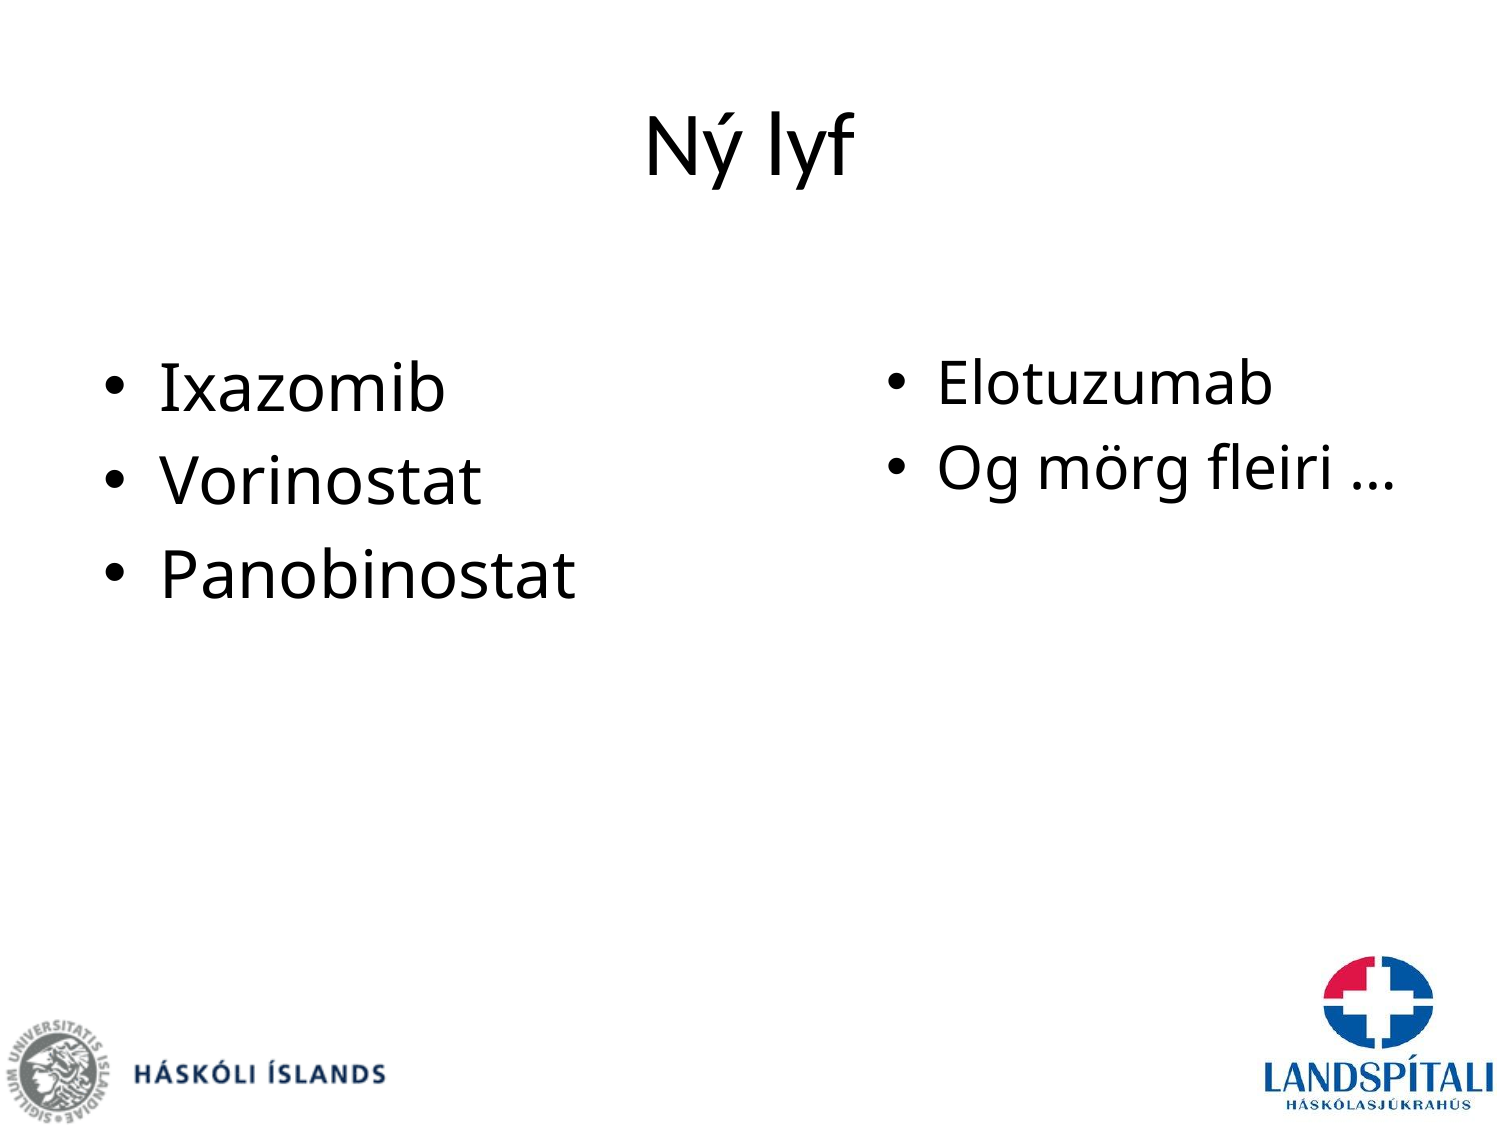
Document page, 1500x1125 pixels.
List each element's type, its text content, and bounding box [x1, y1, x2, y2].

text_box Elotuzumab Og mörg fleiri … [872, 337, 1413, 509]
picture [1257, 916, 1497, 1125]
title Ný lyf [75, 45, 1425, 233]
text_box Ixazomib Vorinostat Panobinostat [88, 337, 728, 978]
picture [0, 1018, 391, 1125]
